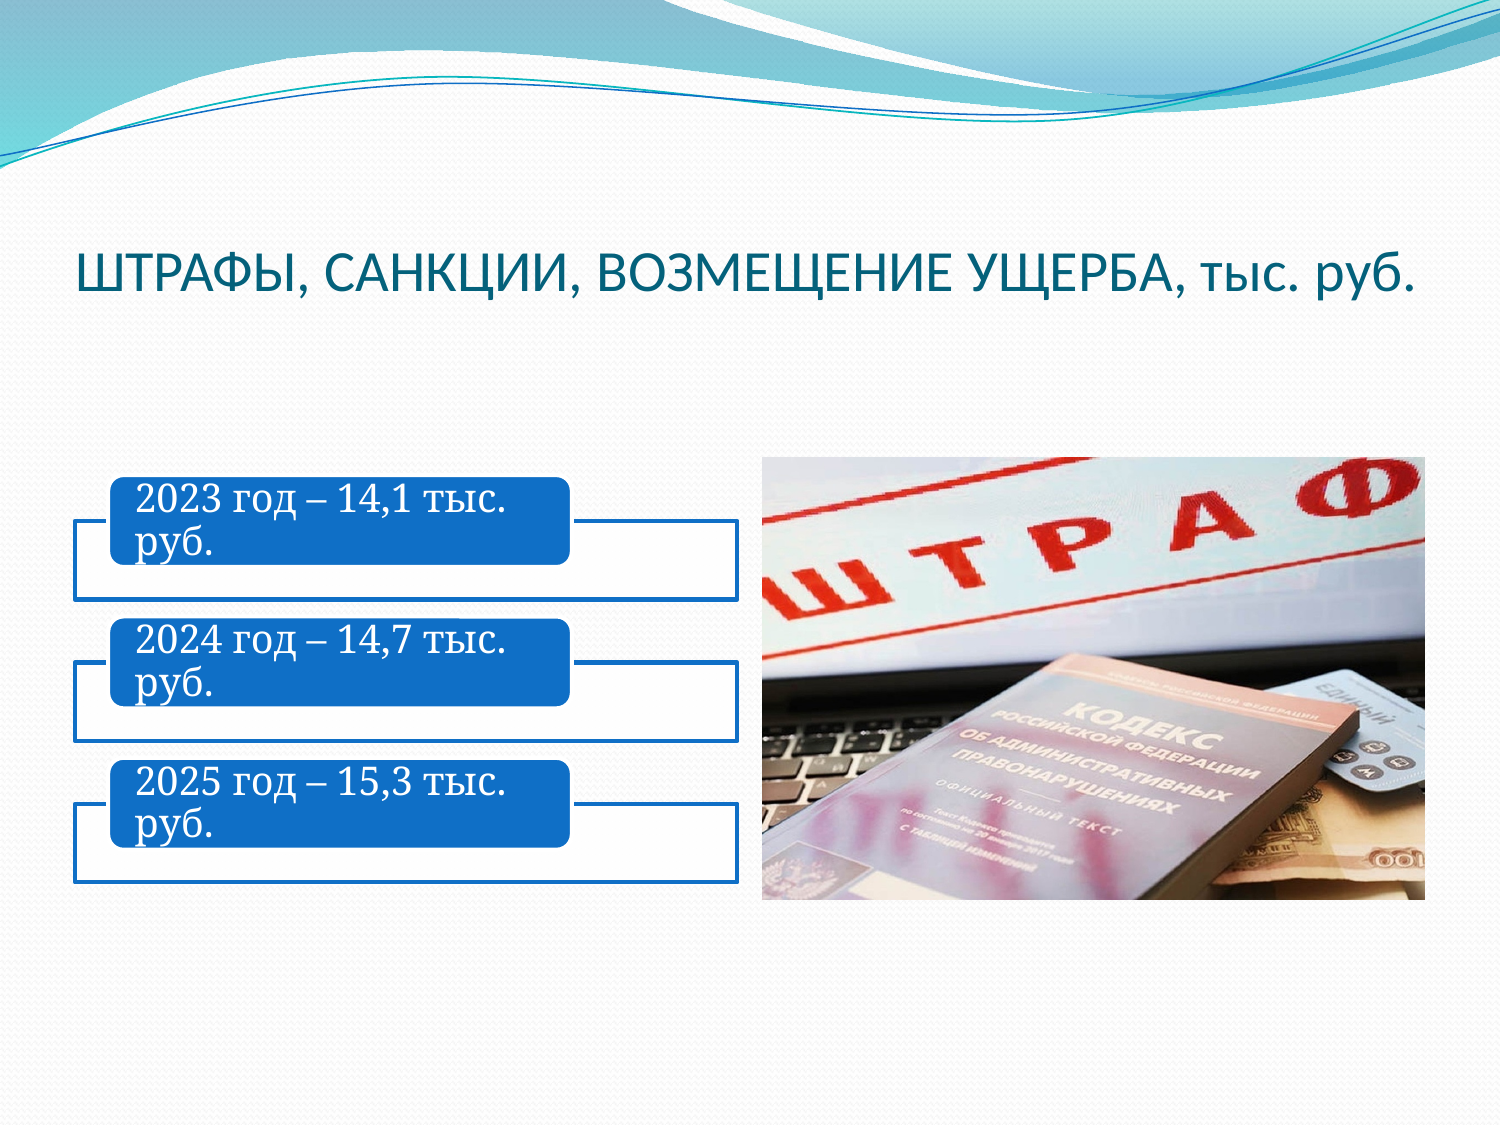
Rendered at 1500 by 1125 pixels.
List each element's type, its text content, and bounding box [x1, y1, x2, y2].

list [762, 457, 1426, 900]
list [74, 314, 738, 1043]
title ШТРАФЫ, САНКЦИИ, ВОЗМЕЩЕНИЕ УЩЕРБА, тыс. руб. [75, 115, 1425, 303]
